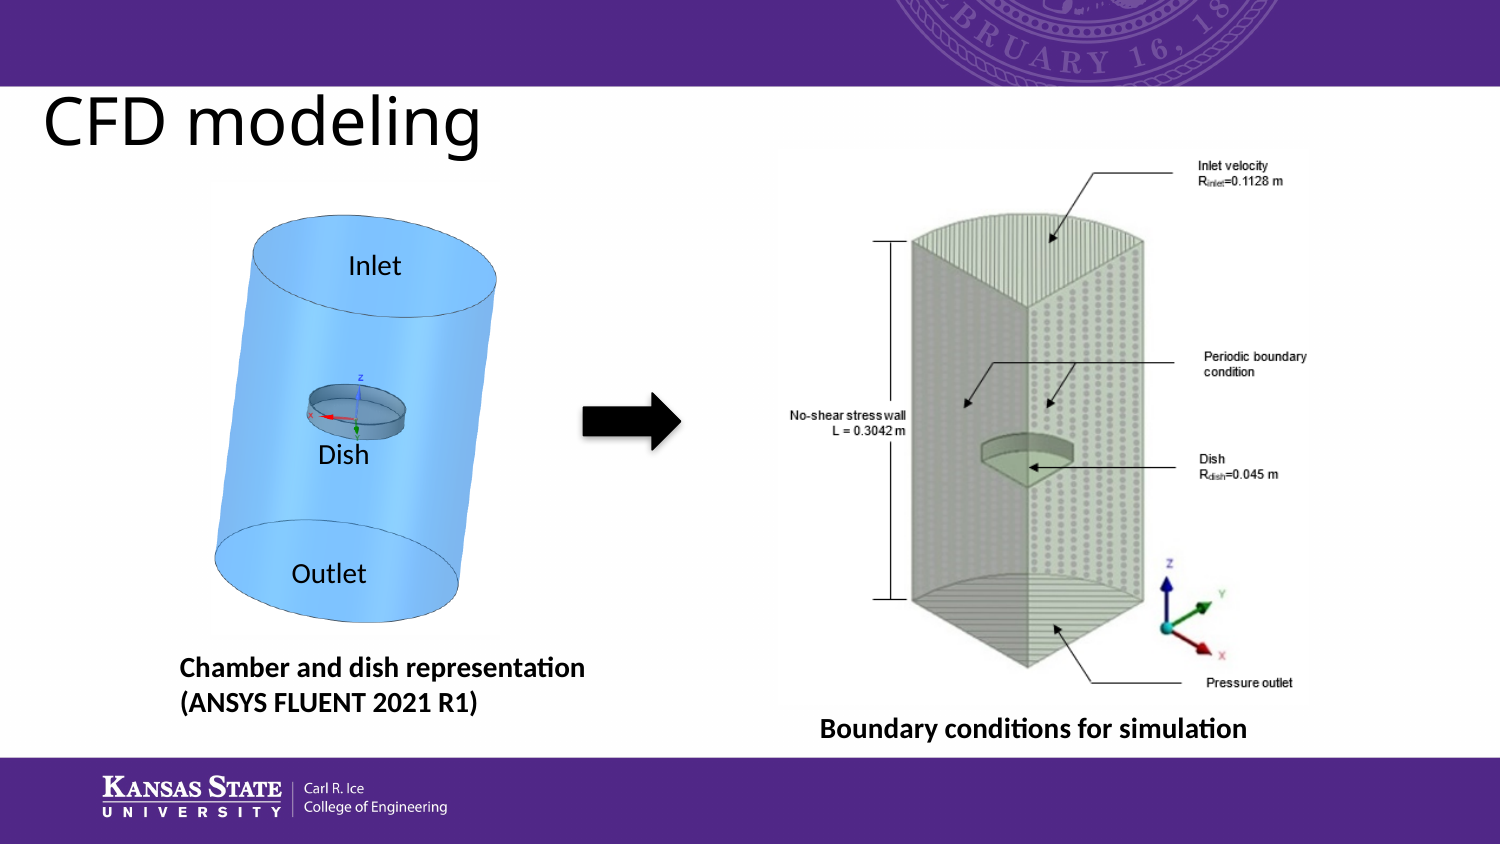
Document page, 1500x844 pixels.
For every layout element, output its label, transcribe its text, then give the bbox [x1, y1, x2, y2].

picture [0, 0, 1500, 844]
text_box Chamber and dish representation (ANSYS FLUENT 2021 R1) [164, 641, 608, 726]
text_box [211, 181, 500, 636]
text_box Boundary conditions for simulation [805, 713, 1289, 752]
title CFD modeling [27, 48, 1415, 189]
text_box [582, 392, 682, 451]
